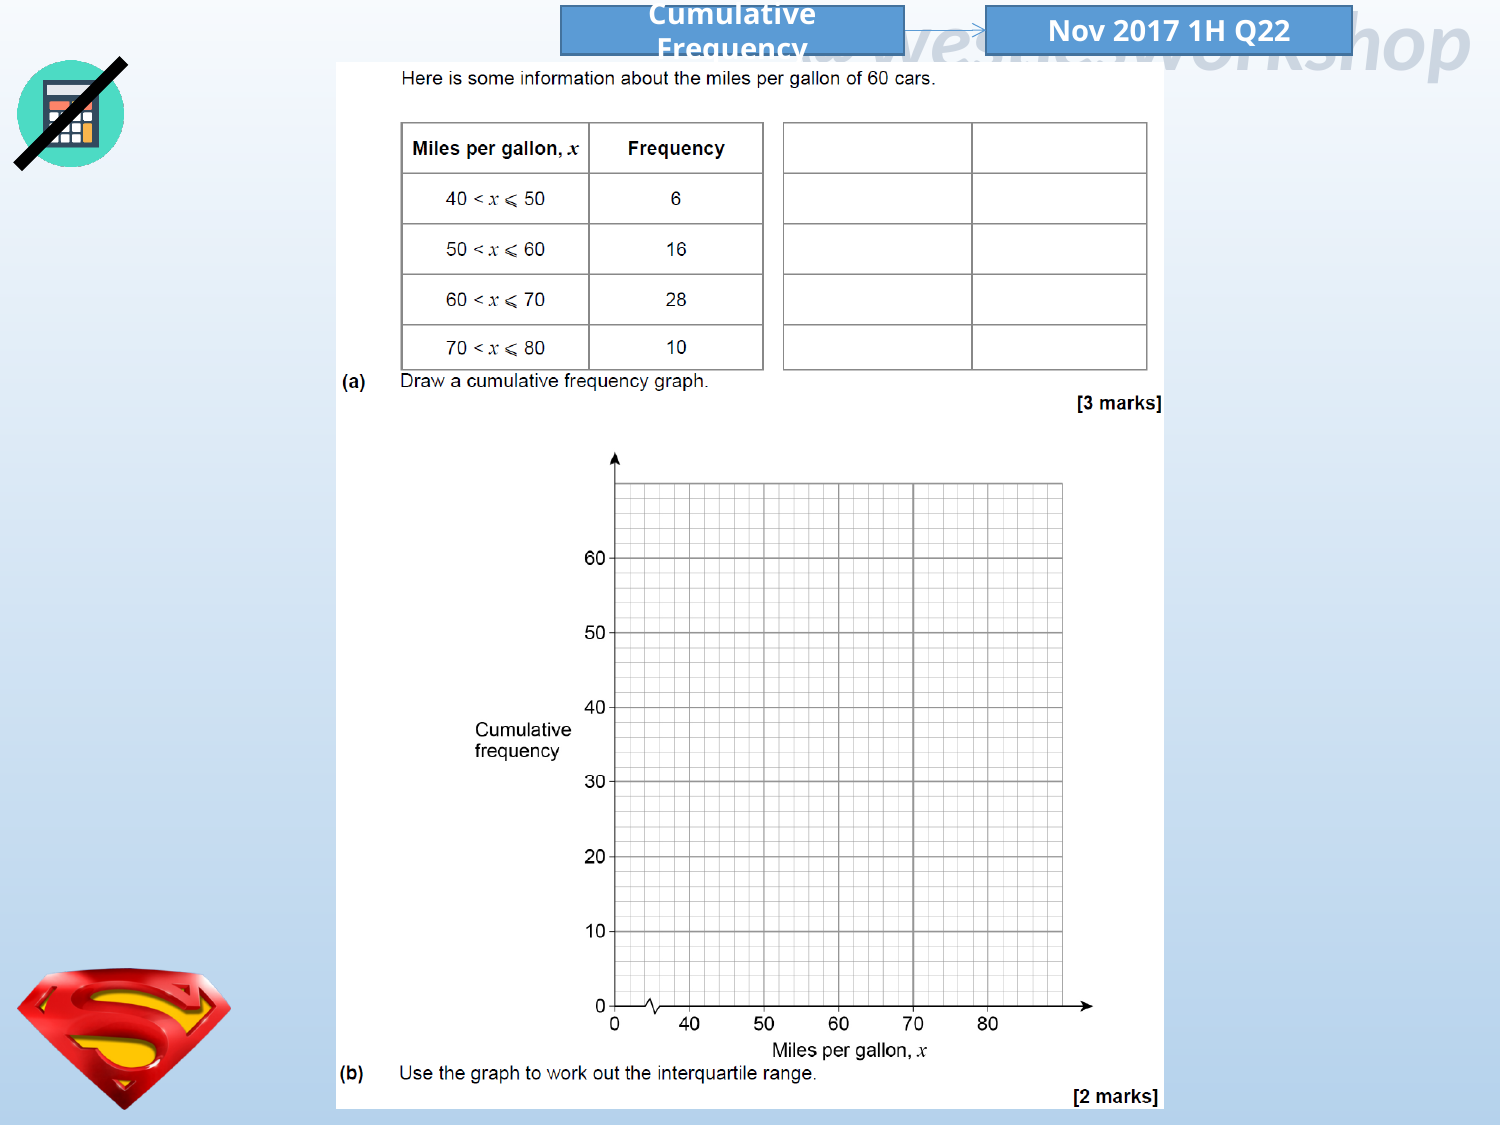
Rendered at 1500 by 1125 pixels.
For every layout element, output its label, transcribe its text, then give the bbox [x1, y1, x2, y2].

text_box Nov 2017 1H Q22 [985, 5, 1353, 56]
picture [17, 968, 231, 1110]
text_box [17, 60, 124, 167]
picture [336, 62, 1164, 1109]
text_box Cumulative Frequency [560, 5, 905, 56]
